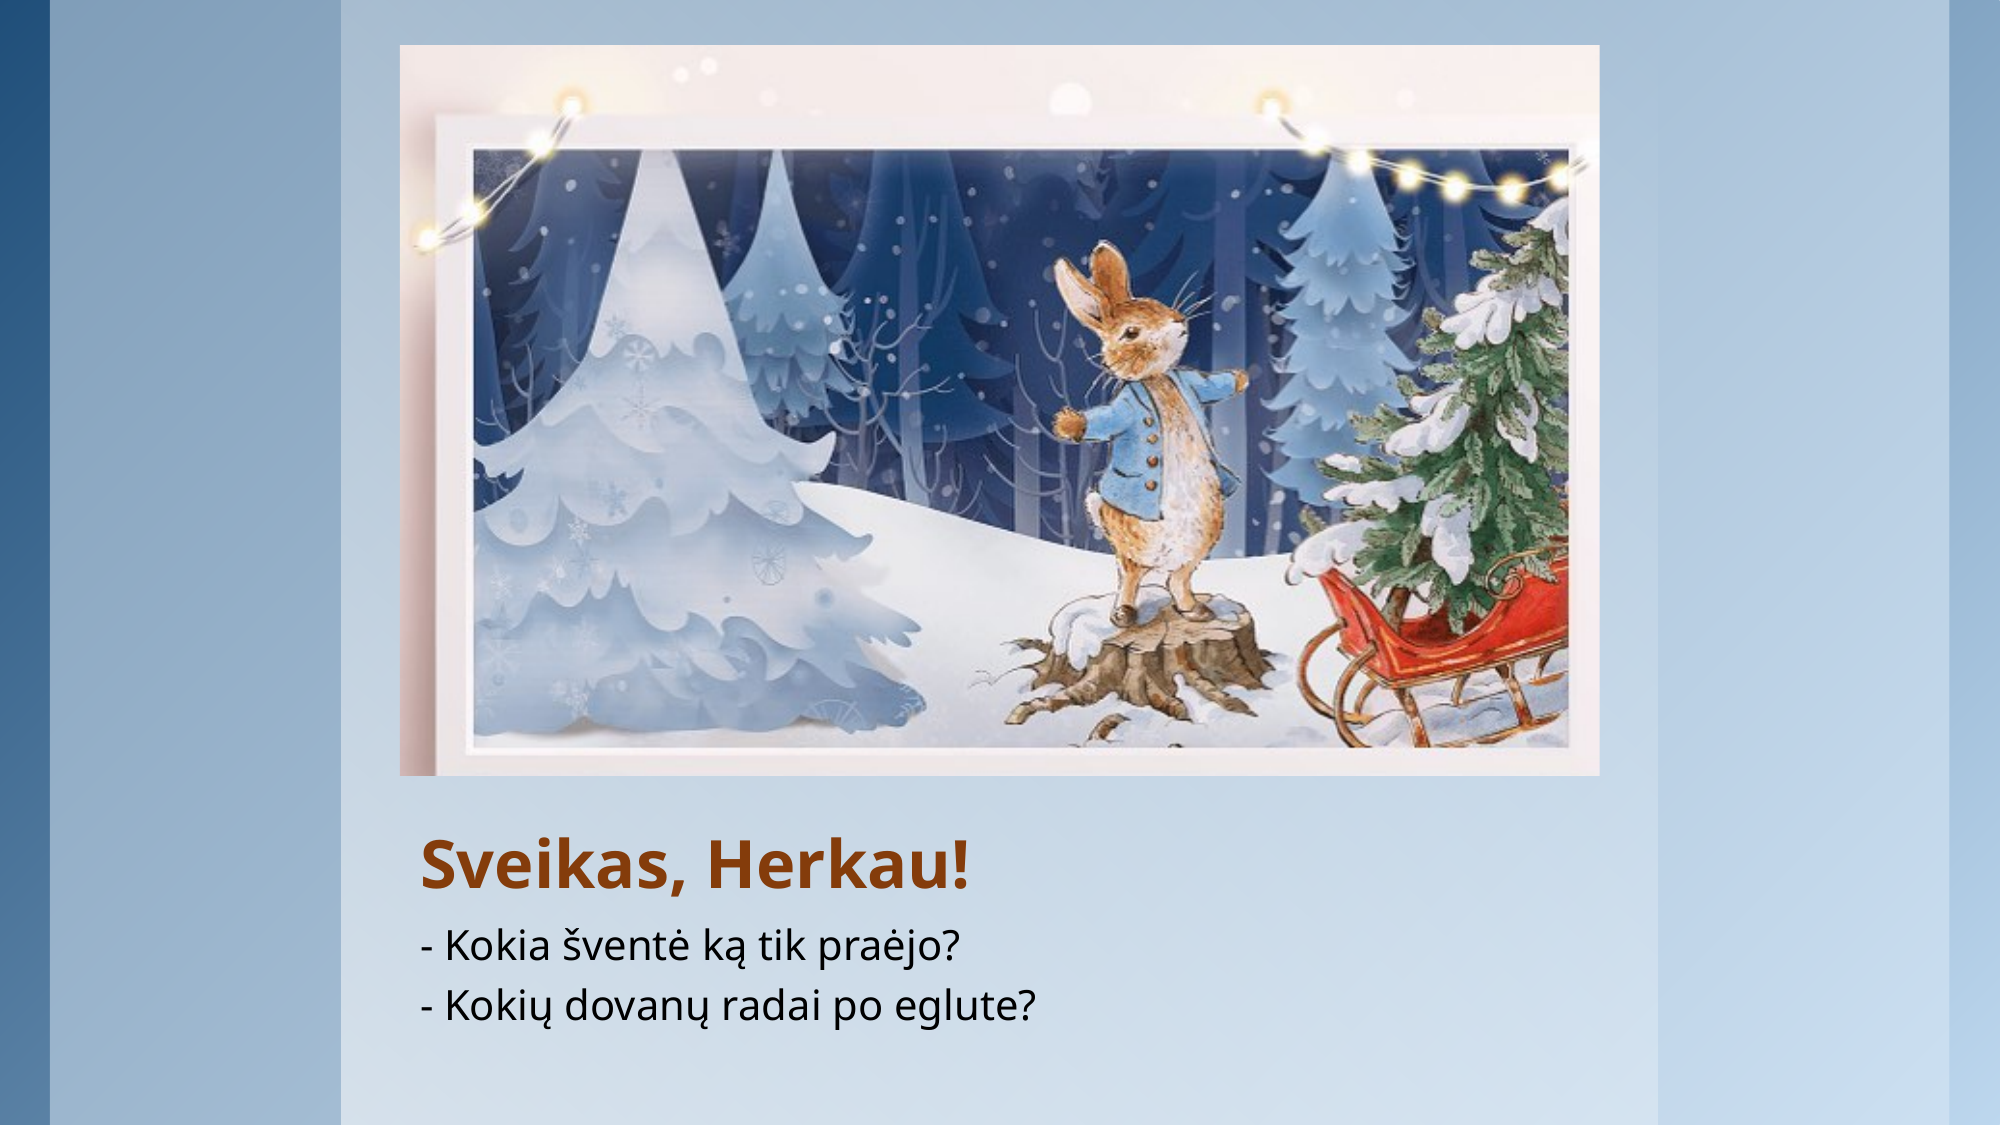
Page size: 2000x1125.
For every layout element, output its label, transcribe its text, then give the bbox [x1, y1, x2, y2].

title Sveikas, Herkau! [399, 787, 1600, 912]
picture [399, 45, 1600, 776]
list - Kokia šventė ką tik praėjo? - Kokių dovanų radai po eglute? [399, 912, 1600, 1046]
